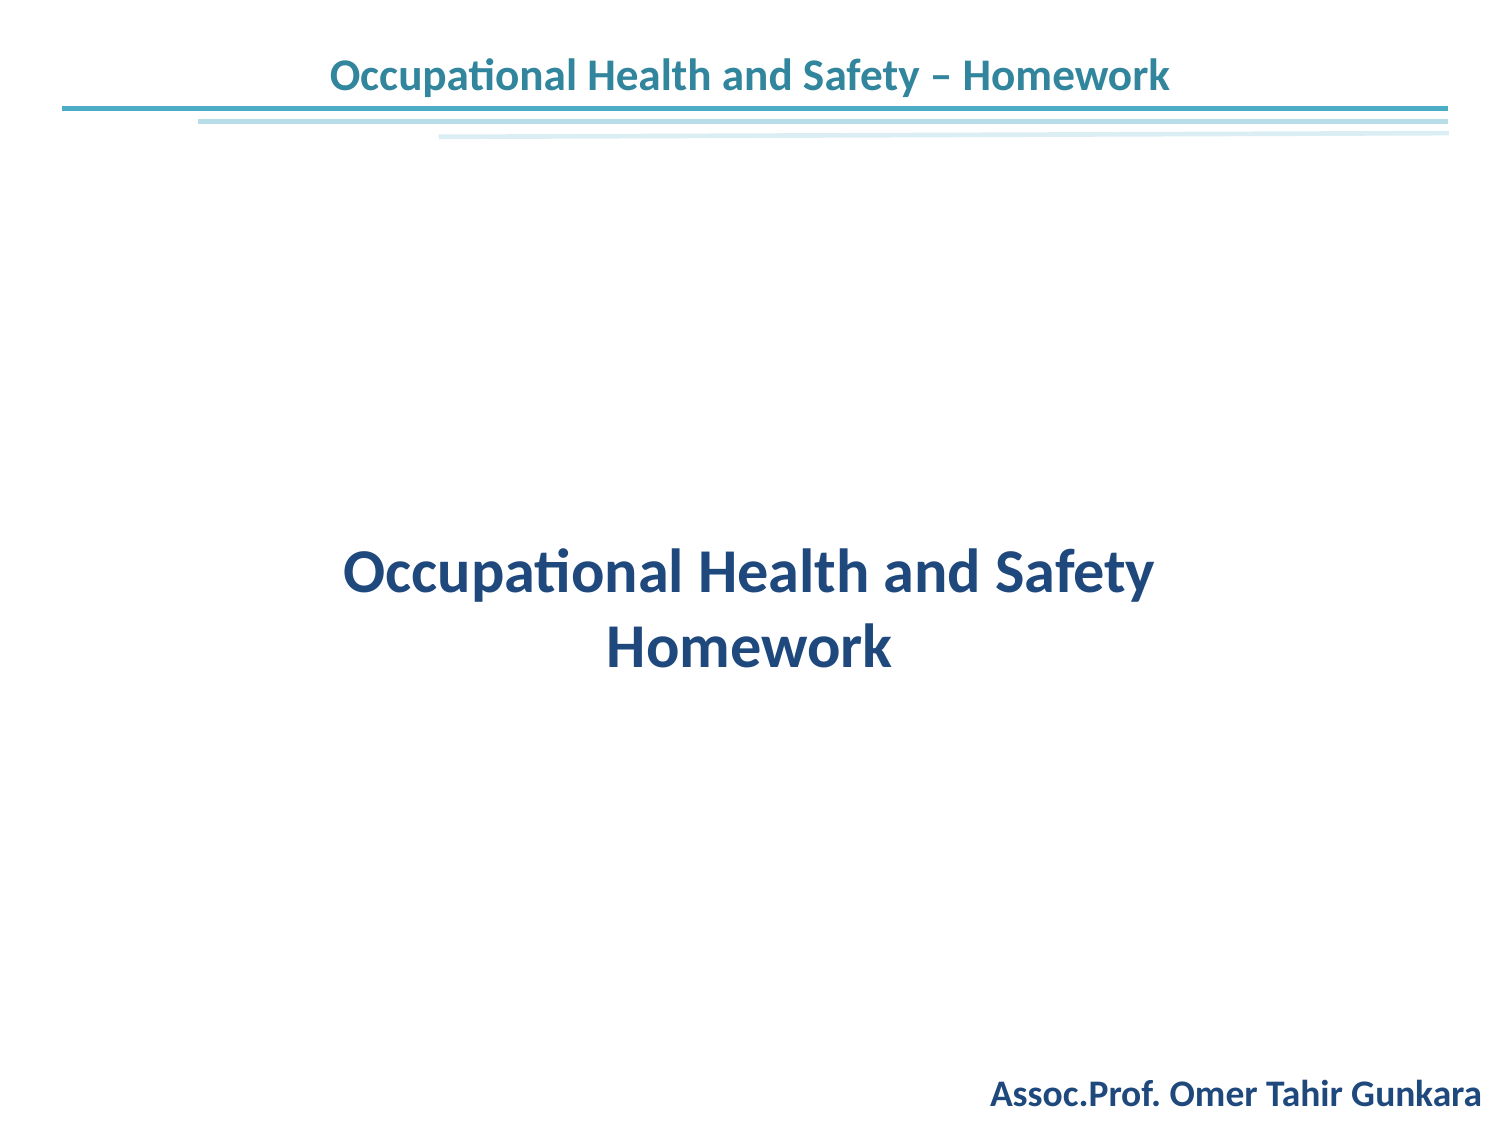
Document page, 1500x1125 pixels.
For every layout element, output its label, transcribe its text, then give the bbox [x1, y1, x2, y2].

subtitle Occupational Health and Safety – Homework [187, 37, 1313, 106]
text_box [438, 132, 1450, 138]
text_box Assoc.Prof. Omer Tahir Gunkara [975, 1061, 1498, 1122]
title Occupational Health and Safety Homework [187, 296, 1313, 689]
